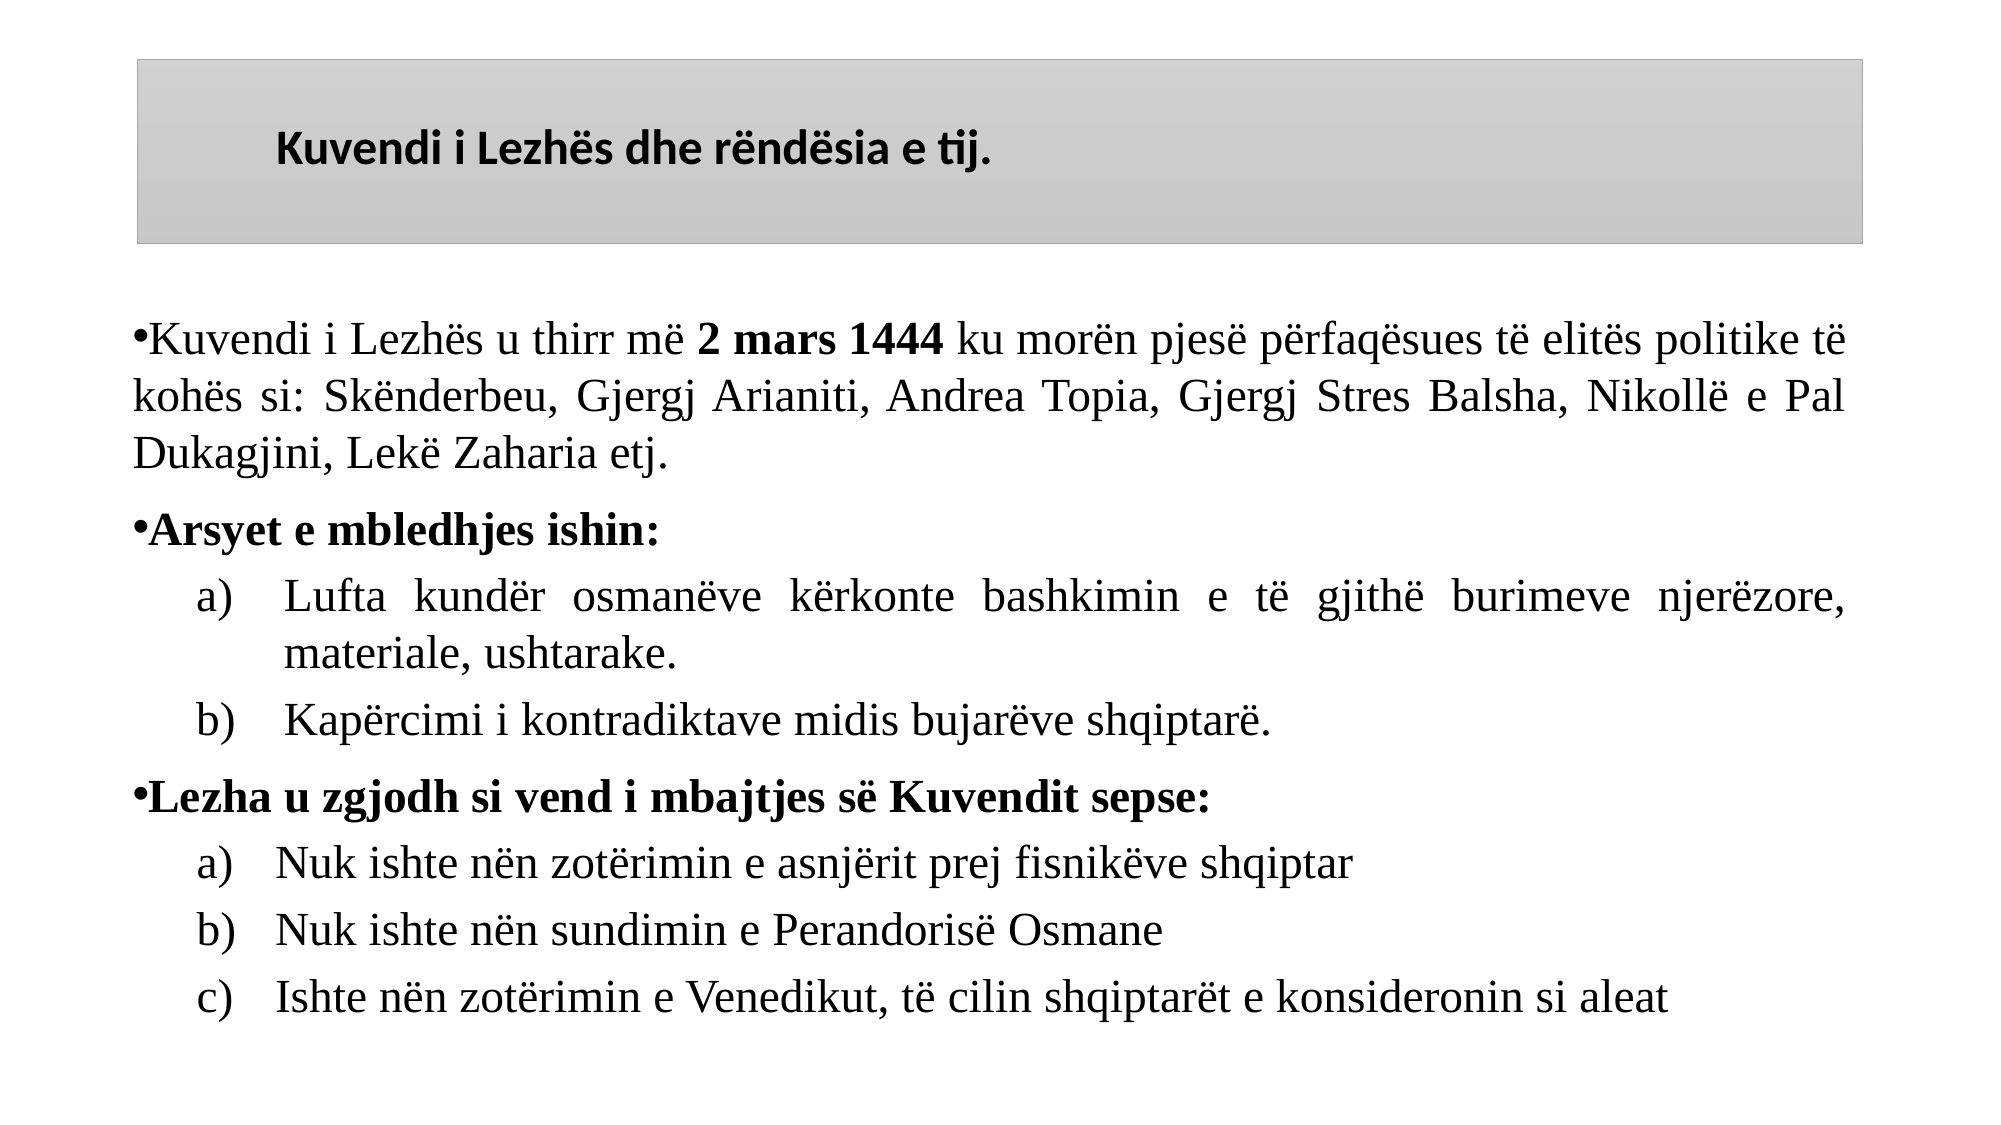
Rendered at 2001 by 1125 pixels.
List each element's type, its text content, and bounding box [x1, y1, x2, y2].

title Kuvendi i Lezhës dhe rëndësia e tij. [137, 59, 1863, 244]
list Kuvendi i Lezhës u thirr më 2 mars 1444 ku morën pjesë përfaqësues të elitës politike të kohës si: Skënderbeu, Gjergj Arianiti, Andrea Topia, Gjergj Stres Balsha, Nikollë e Pal Dukagjini, Lekë Zaharia etj. Arsyet e mbledhjes ishin: Lufta kundër osmanëve kërkonte bashkimin e të gjithë burimeve njerëzore, materiale, ushtarake. Kapërcimi i kontradiktave midis bujarëve shqiptarë. Lezha u zgjodh si vend i mbajtjes së Kuvendit sepse: Nuk ishte nën zotërimin e asnjërit prej fisnikëve shqiptar Nuk ishte nën sundimin e Perandorisë Osmane Ishte nën zotërimin e Venedikut, të cilin shqiptarët e konsideronin si aleat [117, 299, 1863, 1036]
